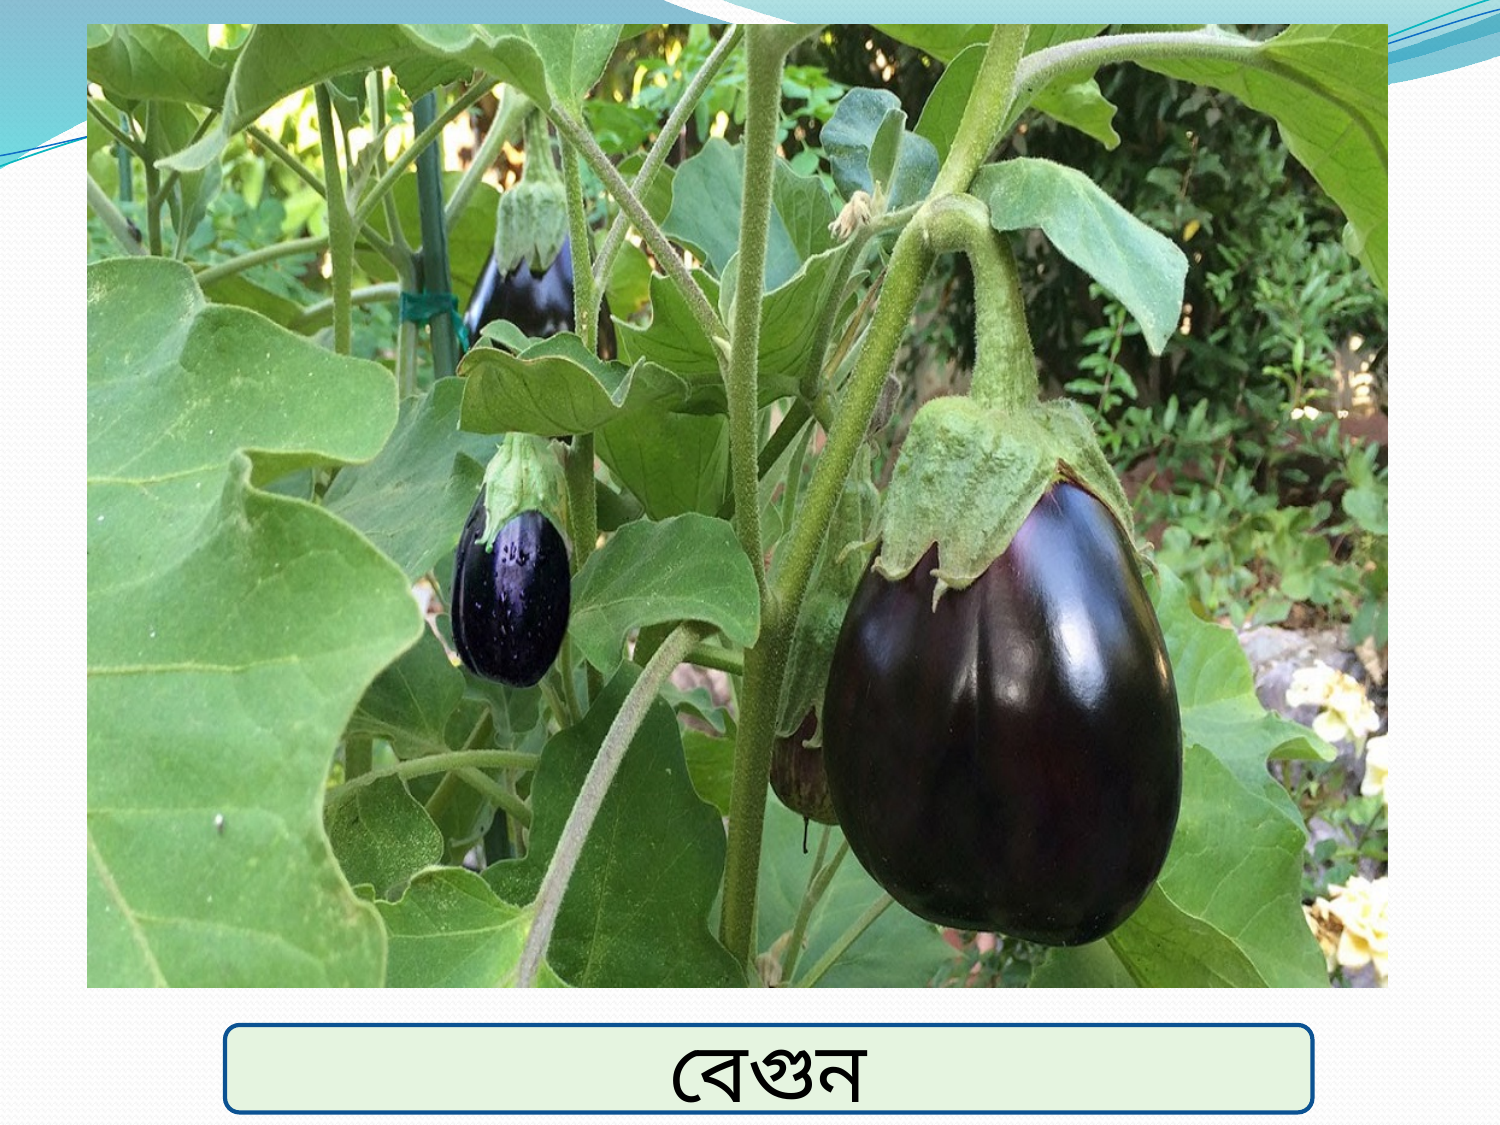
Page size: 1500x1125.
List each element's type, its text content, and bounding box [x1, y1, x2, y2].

picture [87, 24, 1388, 988]
text_box বেগুন [222, 1022, 1315, 1115]
